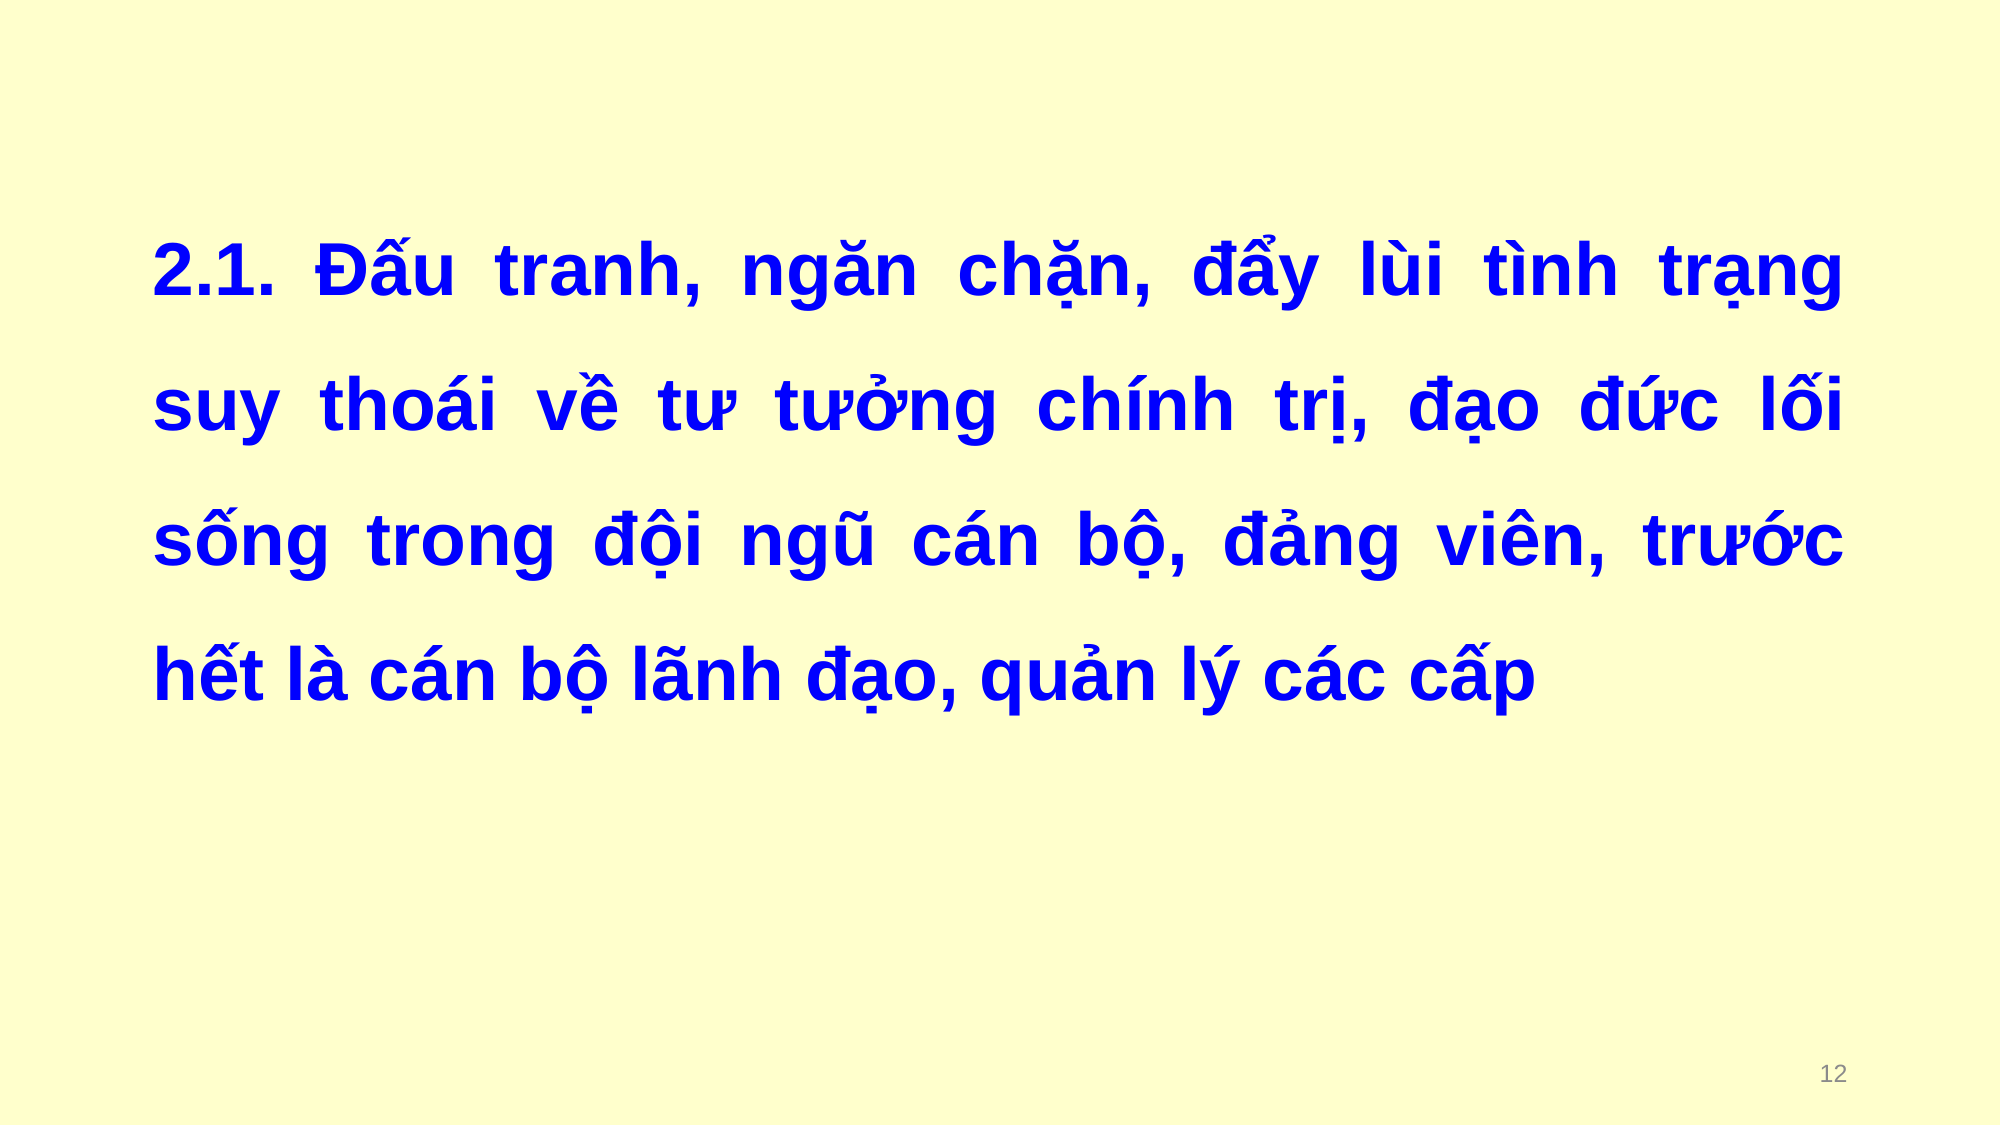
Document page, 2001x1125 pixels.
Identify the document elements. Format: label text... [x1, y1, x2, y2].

title 2.1. Đấu tranh, ngăn chặn, đẩy lùi tình trạng suy thoái về tư tưởng chính trị, đạo đức lối sống trong đội ngũ cán bộ, đảng viên, trước hết là cán bộ lãnh đạo, quản lý các cấp [137, 59, 1863, 831]
slide_number 12 [1412, 1042, 1863, 1103]
